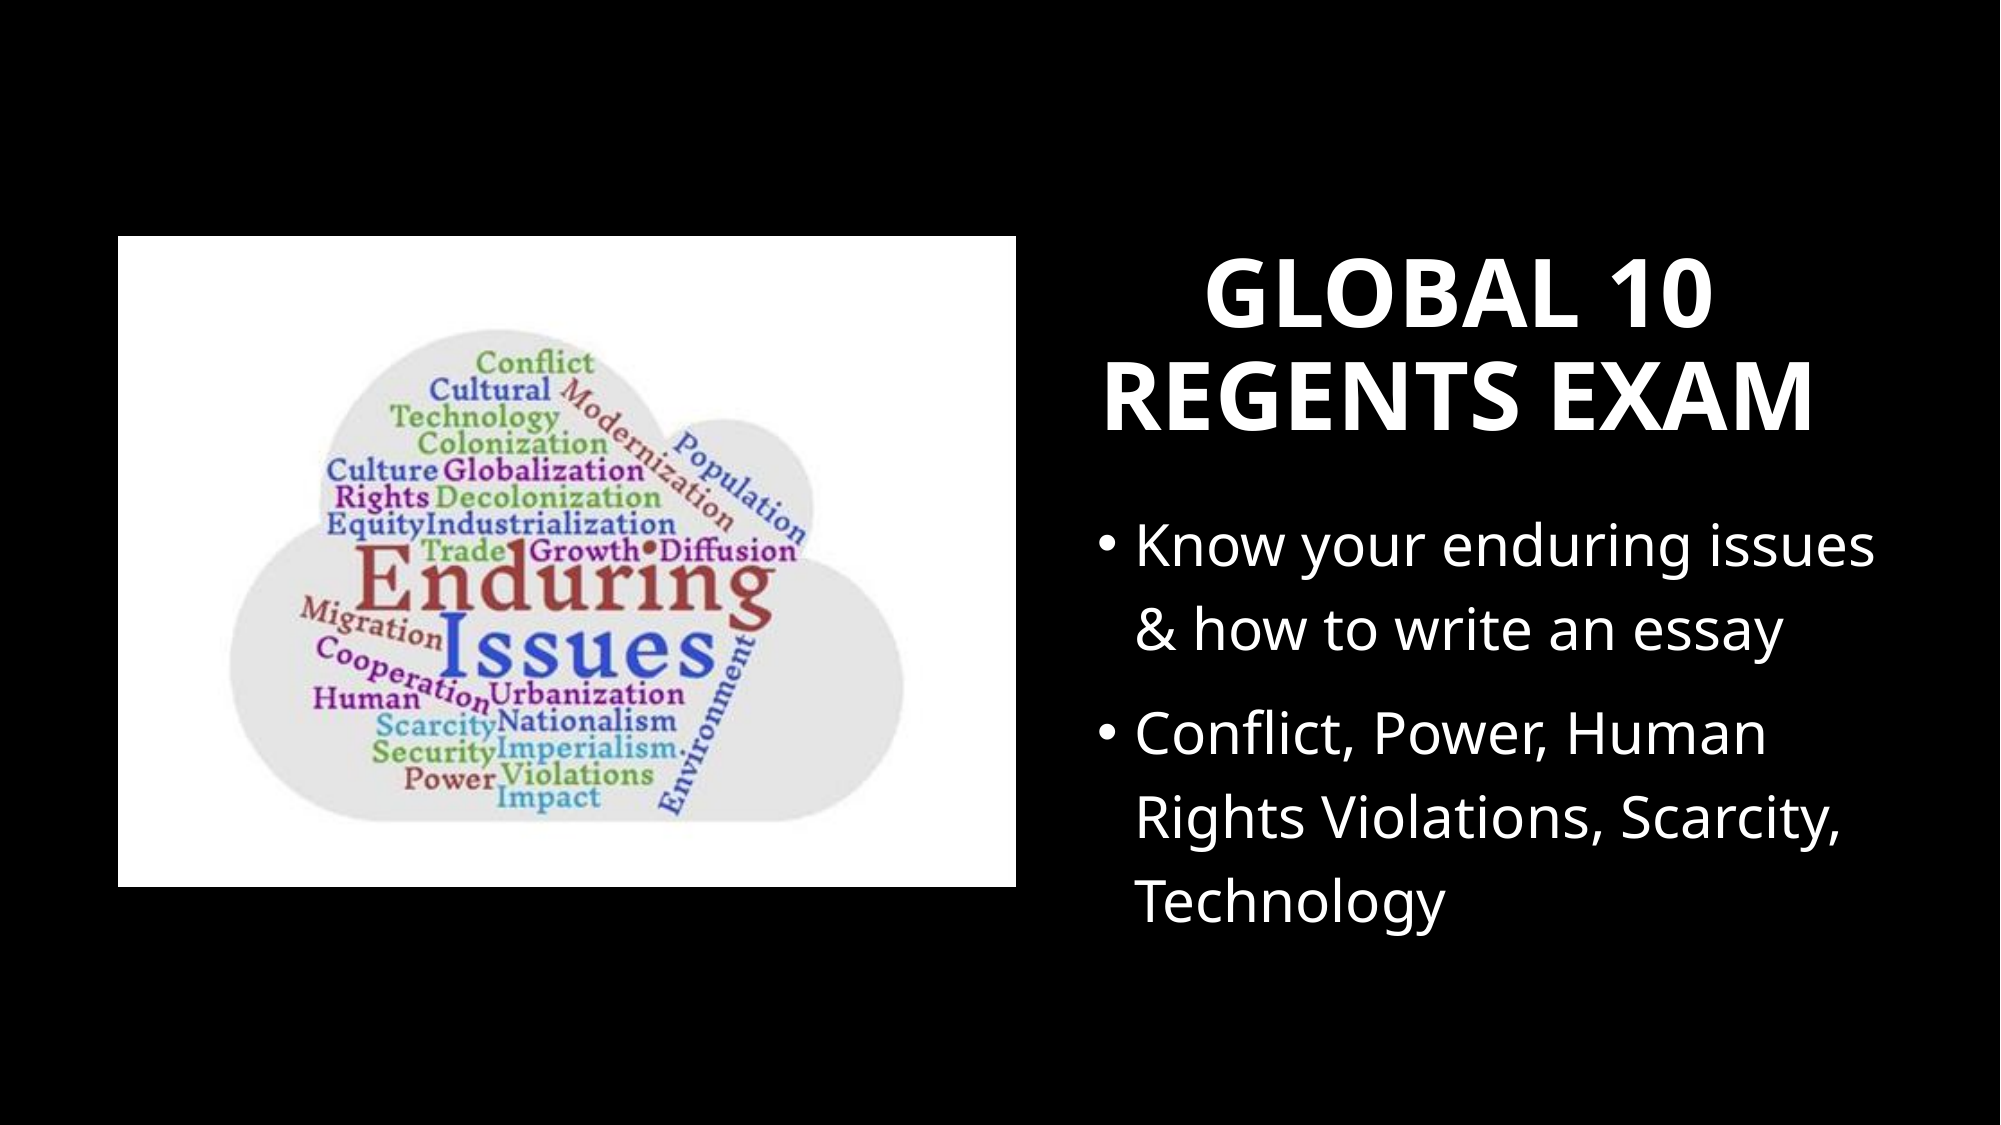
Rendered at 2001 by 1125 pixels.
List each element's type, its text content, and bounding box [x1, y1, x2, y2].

picture [117, 236, 1016, 888]
list Know your enduring issues & how to write an essay Conflict, Power, Human Rights Violations, Scarcity, Technology [1082, 486, 1929, 1069]
title Global 10 Regents Exam [1082, 148, 1835, 459]
